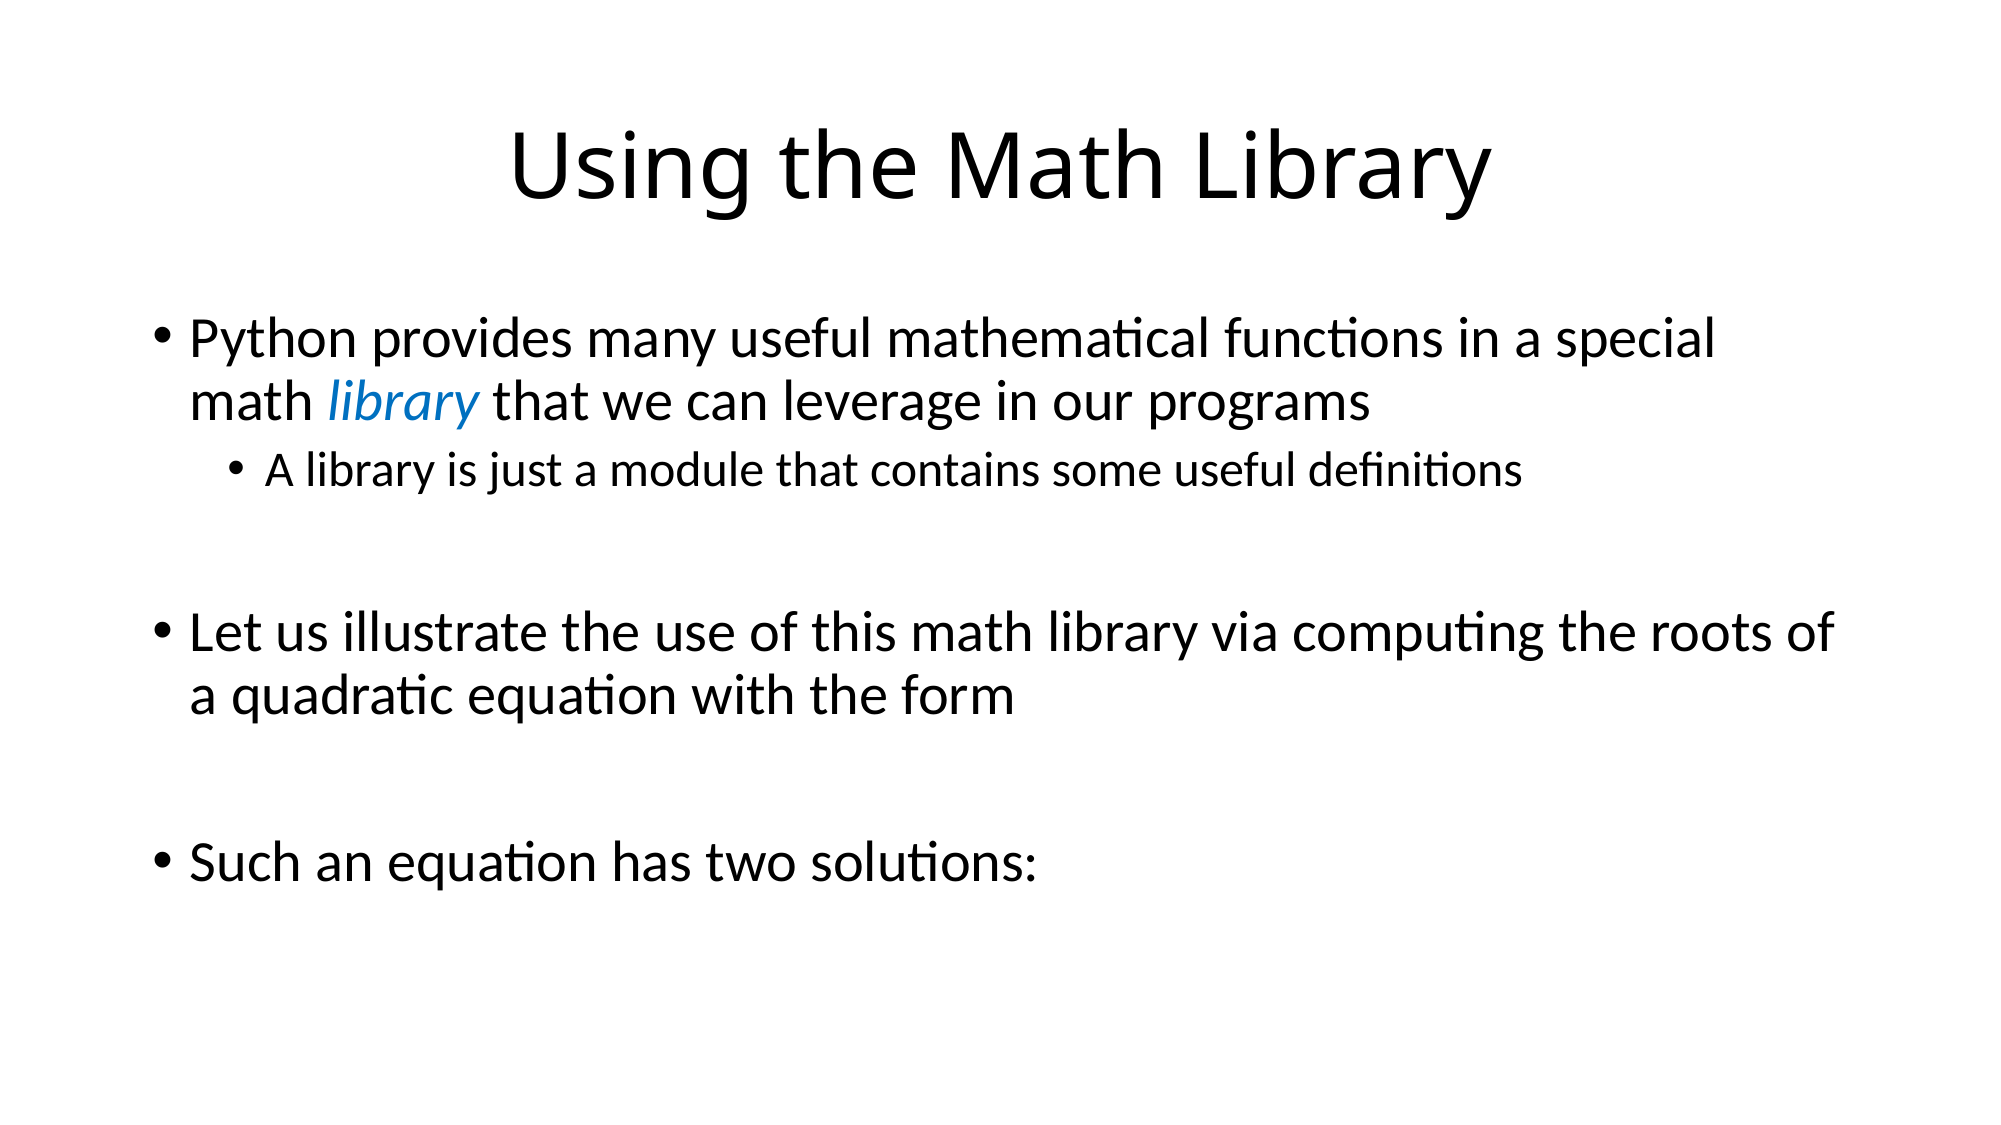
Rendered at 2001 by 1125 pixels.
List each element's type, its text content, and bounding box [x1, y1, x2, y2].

title Using the Math Library [137, 59, 1863, 278]
